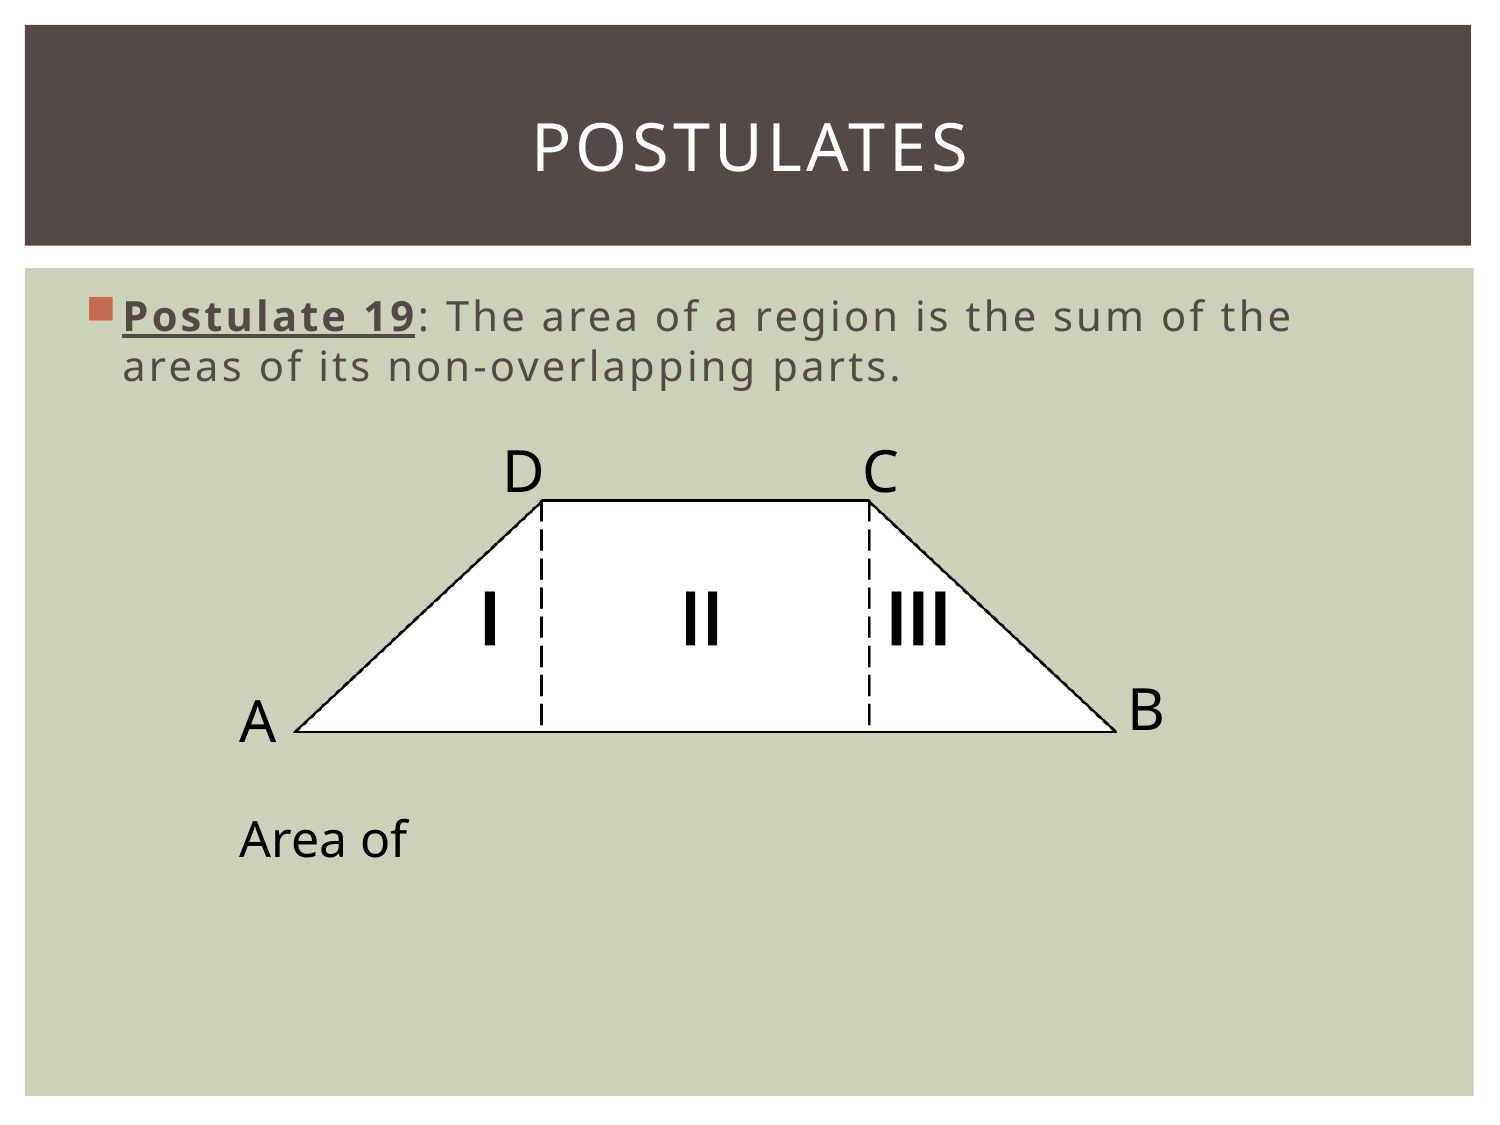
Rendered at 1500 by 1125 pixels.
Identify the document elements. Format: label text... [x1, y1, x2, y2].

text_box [224, 426, 1207, 764]
list Postulate 19: The area of a region is the sum of the areas of its non-overlapping parts. [62, 281, 1442, 450]
title Postulates [62, 58, 1438, 232]
